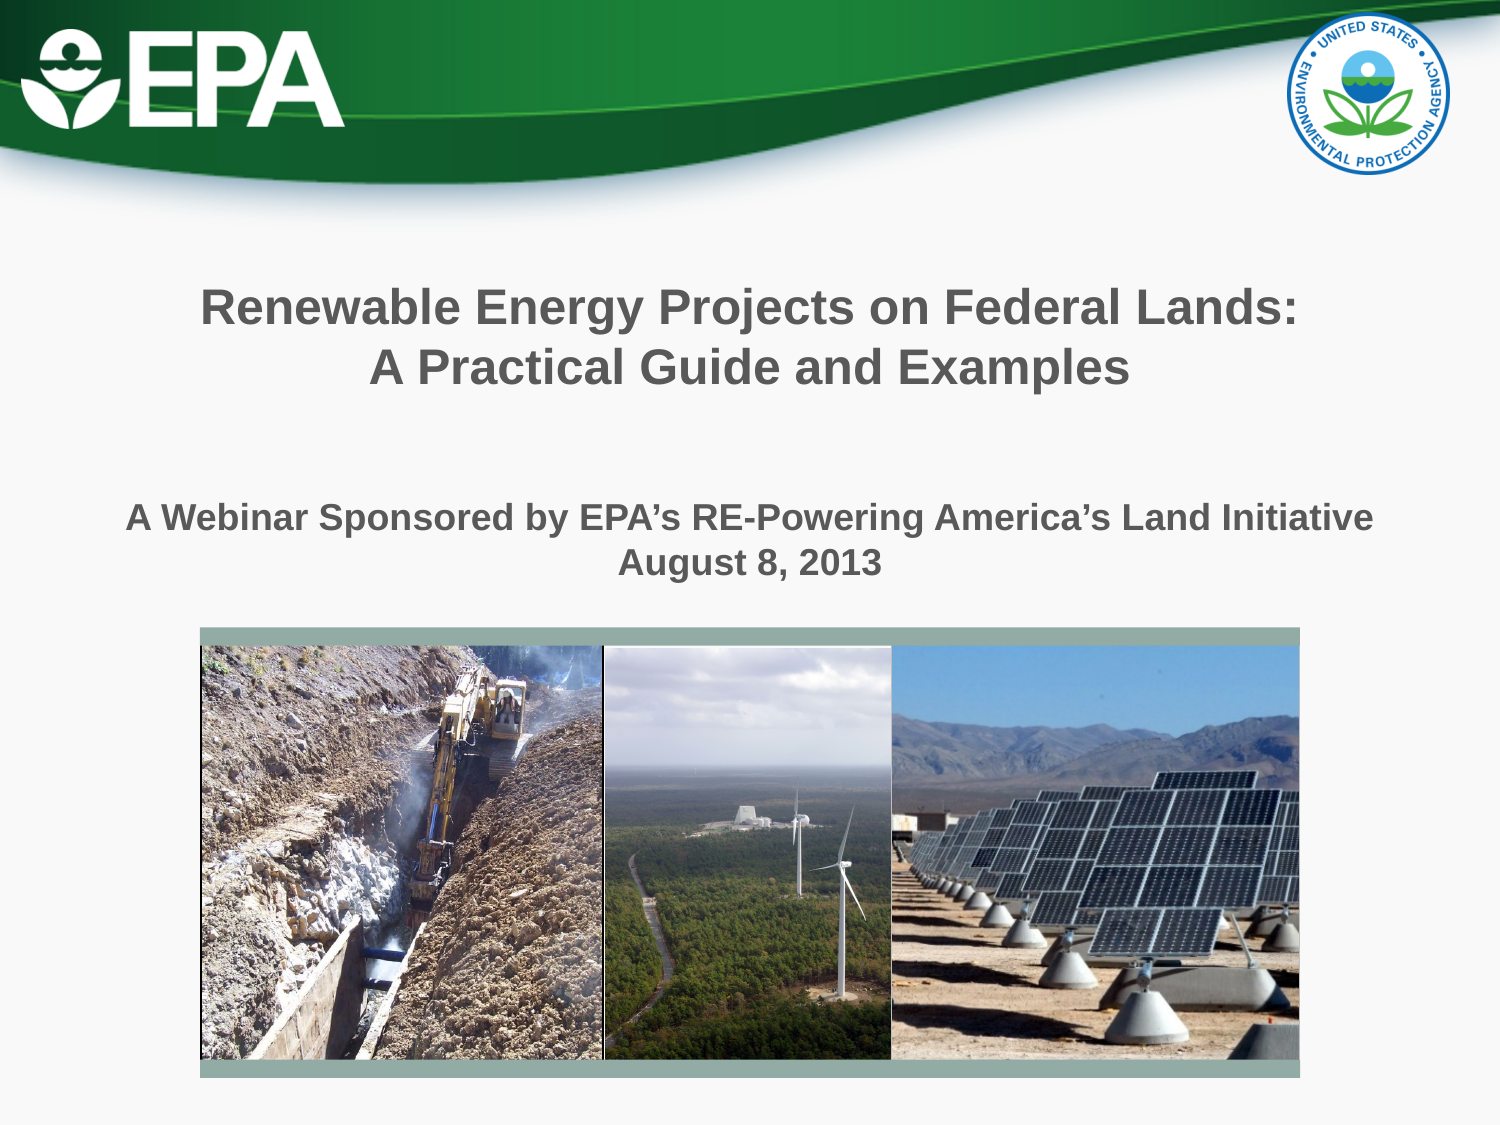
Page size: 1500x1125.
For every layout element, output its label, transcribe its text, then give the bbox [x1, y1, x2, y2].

text_box A Webinar Sponsored by EPA’s RE-Powering America’s Land Initiative August 8, 2013 [33, 485, 1467, 590]
text_box Renewable Energy Projects on Federal Lands: A Practical Guide and Examples [164, 267, 1336, 402]
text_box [199, 627, 1301, 1078]
picture [0, 0, 1500, 1125]
